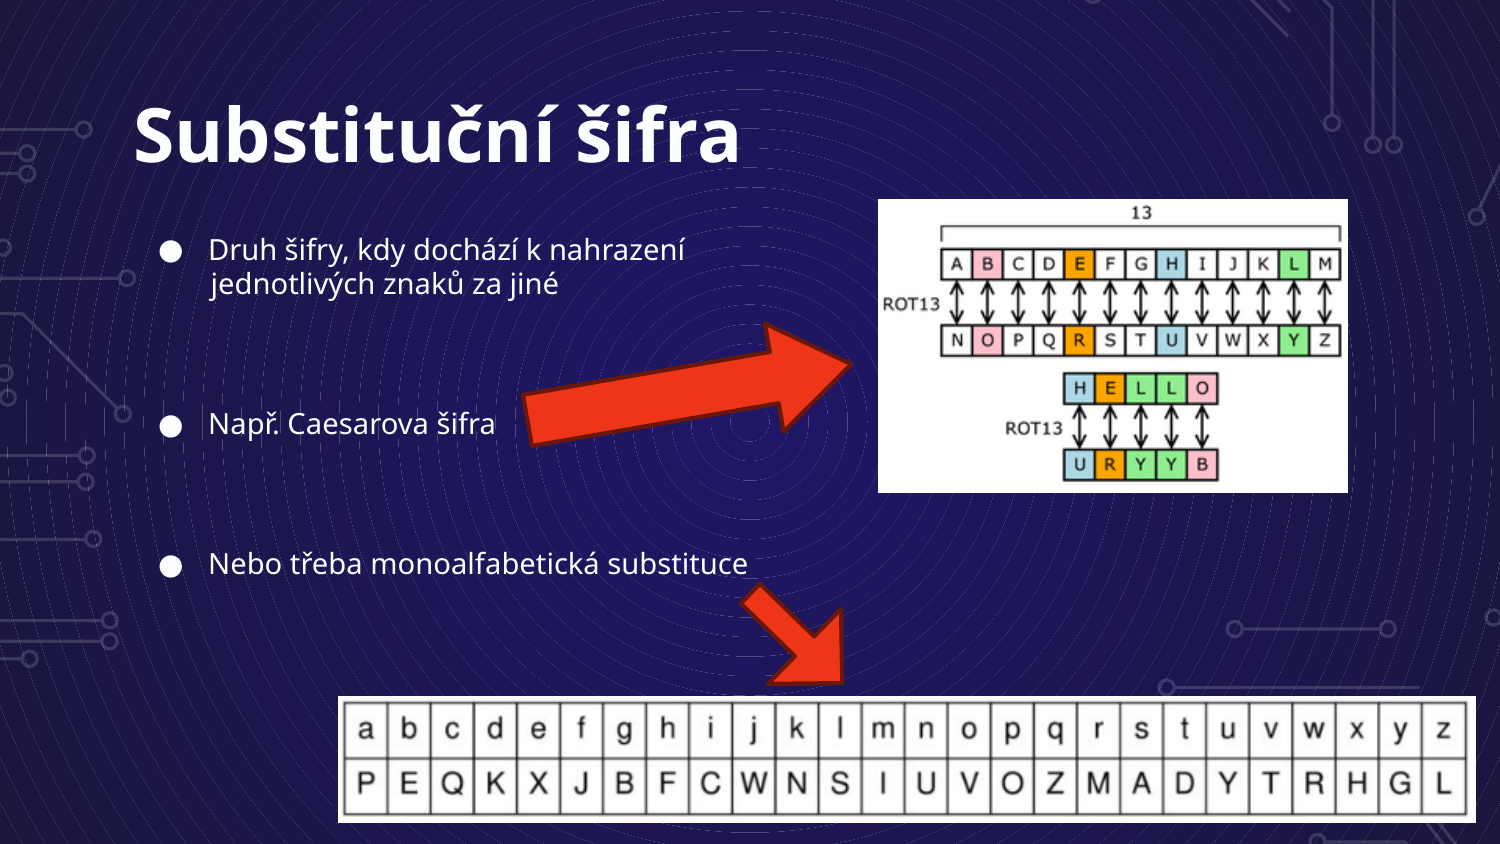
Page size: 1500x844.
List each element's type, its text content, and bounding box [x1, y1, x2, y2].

text_box [738, 581, 845, 686]
picture [878, 198, 1348, 493]
list Druh šifry, kdy dochází k nahrazení jednotlivých znaků za jiné Např. Caesarova šifra Nebo třeba monoalfabetická substituce [118, 215, 1394, 760]
picture [338, 696, 1477, 824]
text_box [520, 321, 854, 449]
title Substituční šifra [118, 72, 1382, 167]
